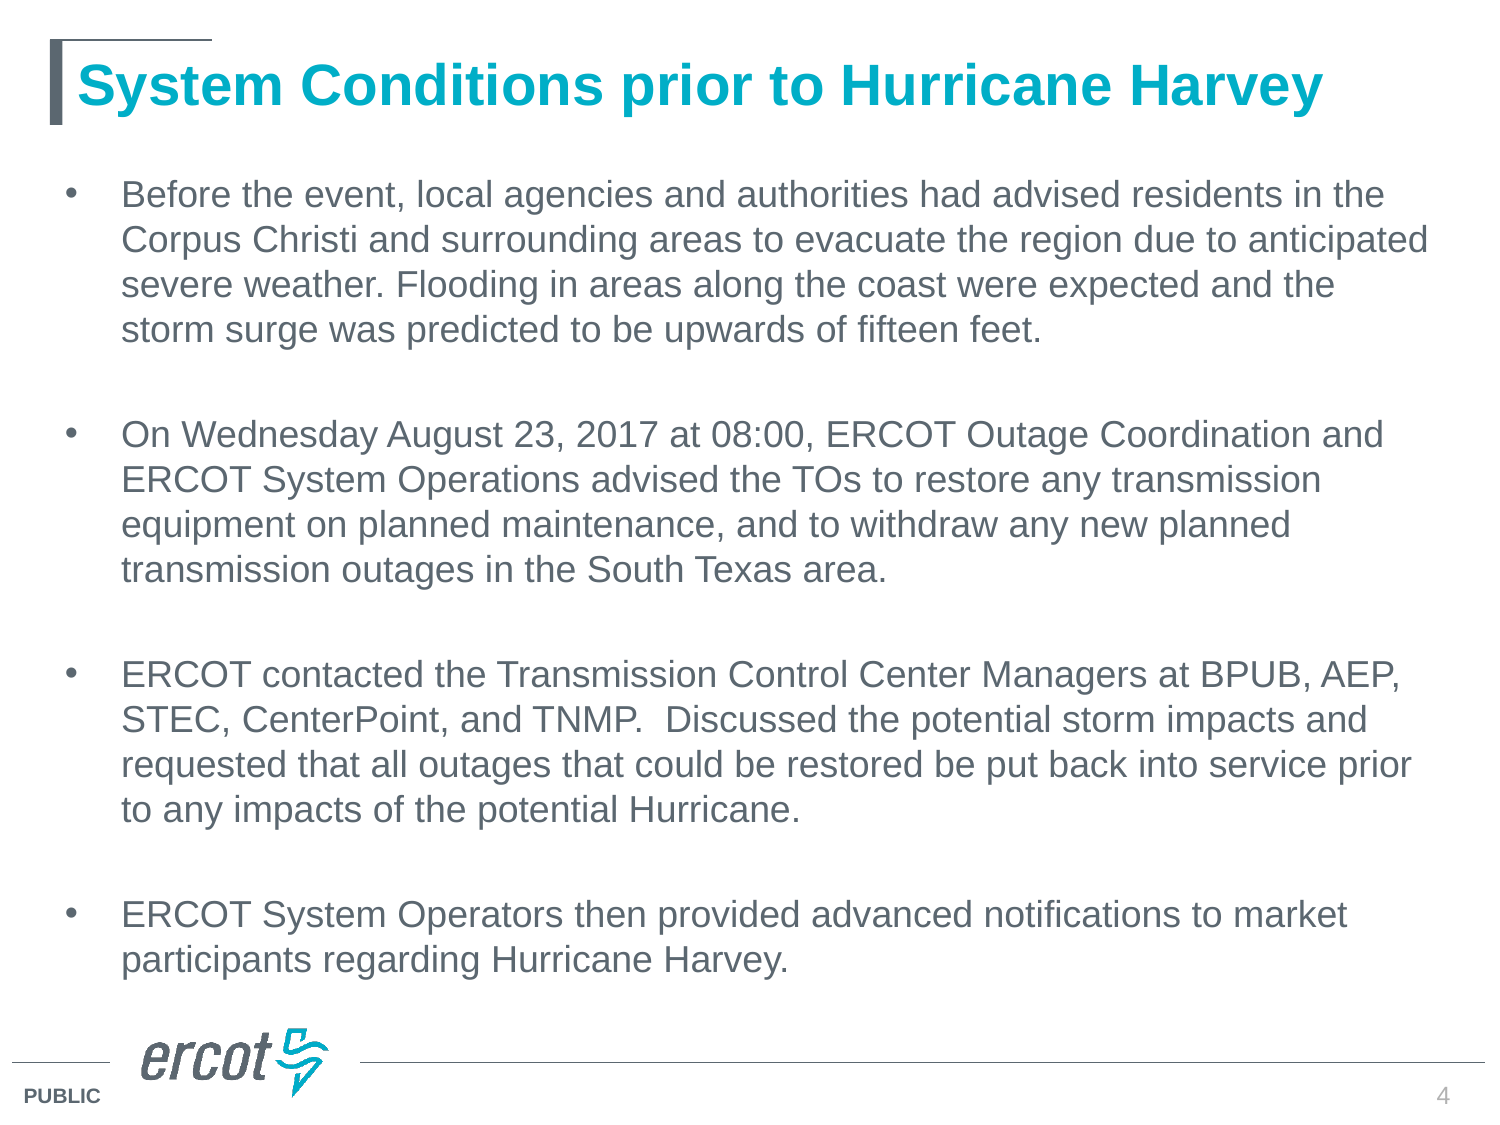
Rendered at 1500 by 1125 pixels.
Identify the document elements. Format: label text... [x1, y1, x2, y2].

slide_number 4 [1400, 1076, 1488, 1113]
title System Conditions prior to Hurricane Harvey [62, 39, 1450, 125]
list Before the event, local agencies and authorities had advised residents in the Corpus Christi and surrounding areas to evacuate the region due to anticipated severe weather. Flooding in areas along the coast were expected and the storm surge was predicted to be upwards of fifteen feet. On Wednesday August 23, 2017 at 08:00, ERCOT Outage Coordination and ERCOT System Operations advised the TOs to restore any transmission equipment on planned maintenance, and to withdraw any new planned transmission outages in the South Texas area. ERCOT contacted the Transmission Control Center Managers at BPUB, AEP, STEC, CenterPoint, and TNMP. Discussed the potential storm impacts and requested that all outages that could be restored be put back into service prior to any impacts of the potential Hurricane. ERCOT System Operators then provided advanced notifications to market participants regarding Hurricane Harvey. [50, 162, 1450, 1038]
picture [137, 1038, 332, 1100]
